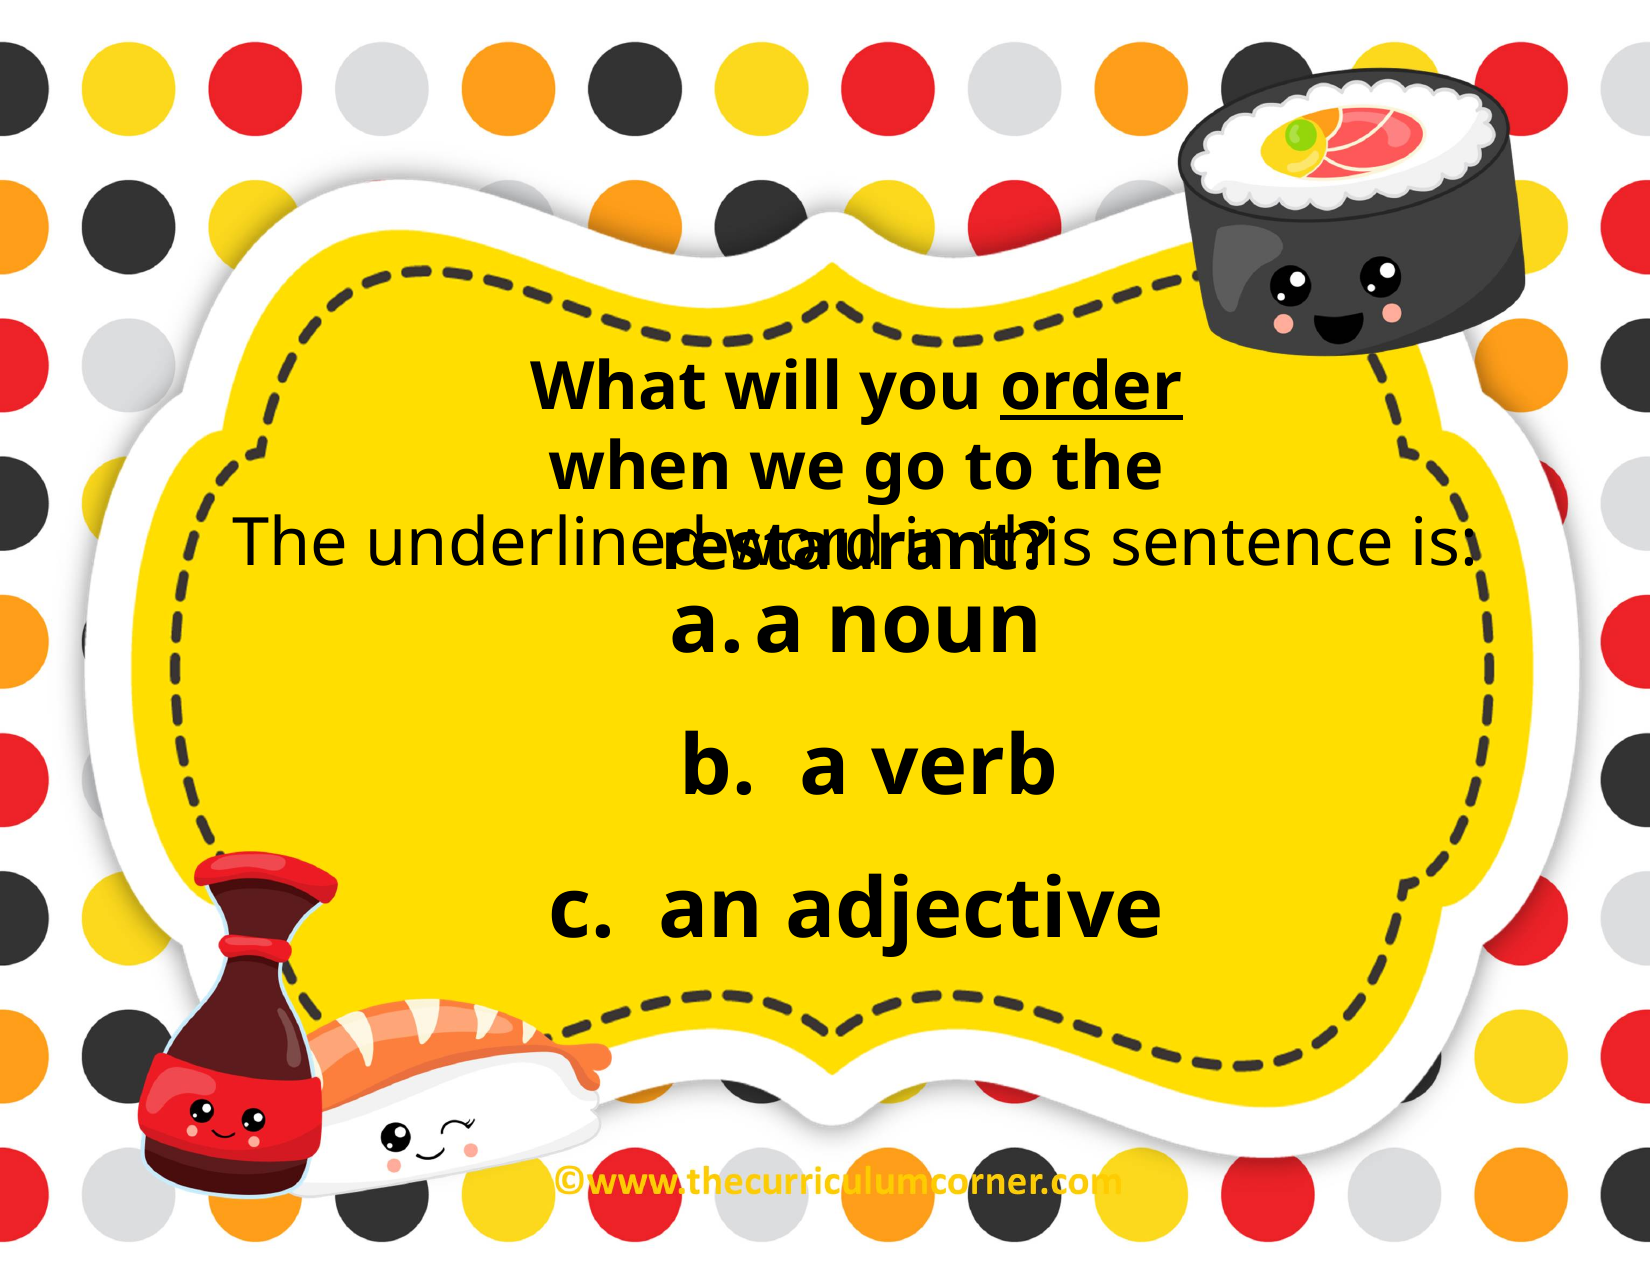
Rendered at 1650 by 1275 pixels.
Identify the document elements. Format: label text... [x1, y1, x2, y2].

text_box c. an adjective [533, 846, 1179, 962]
text_box The underlined word in this sentence is: [1257, 491, 1495, 587]
text_box What will you order when we go to the restaurant? [455, 335, 1257, 591]
text_box b. a verb [664, 703, 1074, 819]
picture [0, 0, 1650, 1275]
text_box a noun [655, 591, 1057, 677]
text_box The underlined word in this sentence is: [217, 491, 455, 587]
